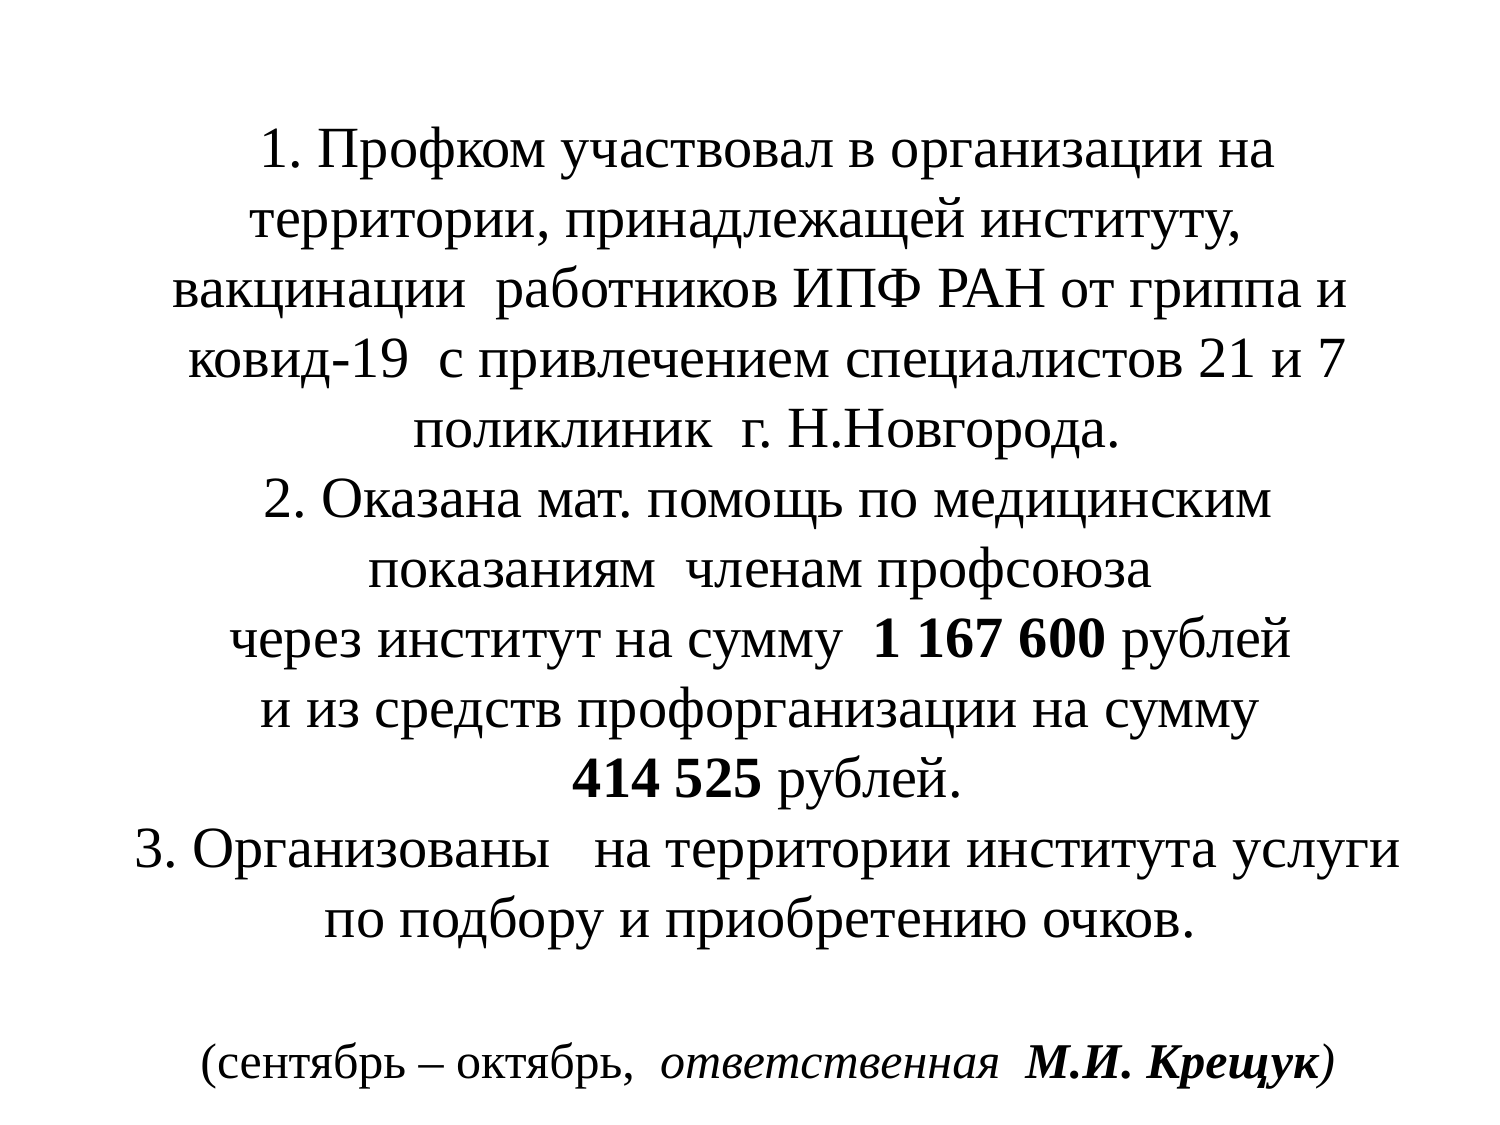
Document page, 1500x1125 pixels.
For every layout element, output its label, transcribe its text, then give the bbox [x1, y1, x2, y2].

text_box 1. Профком участвовал в организации на территории, принадлежащей институту, вакцинации работников ИПФ РАН от гриппа и ковид-19 с привлечением специалистов 21 и 7 поликлиник г. Н.Новгорода. 2. Оказана мат. помощь по медицинским показаниям членам профсоюза через институт на сумму 1 167 600 рублей и из средств профорганизации на сумму 414 525 рублей. 3. Организованы на территории института услуги по подбору и приобретению очков. (сентябрь – октябрь, ответственная М.И. Крещук) [100, 101, 1436, 1097]
